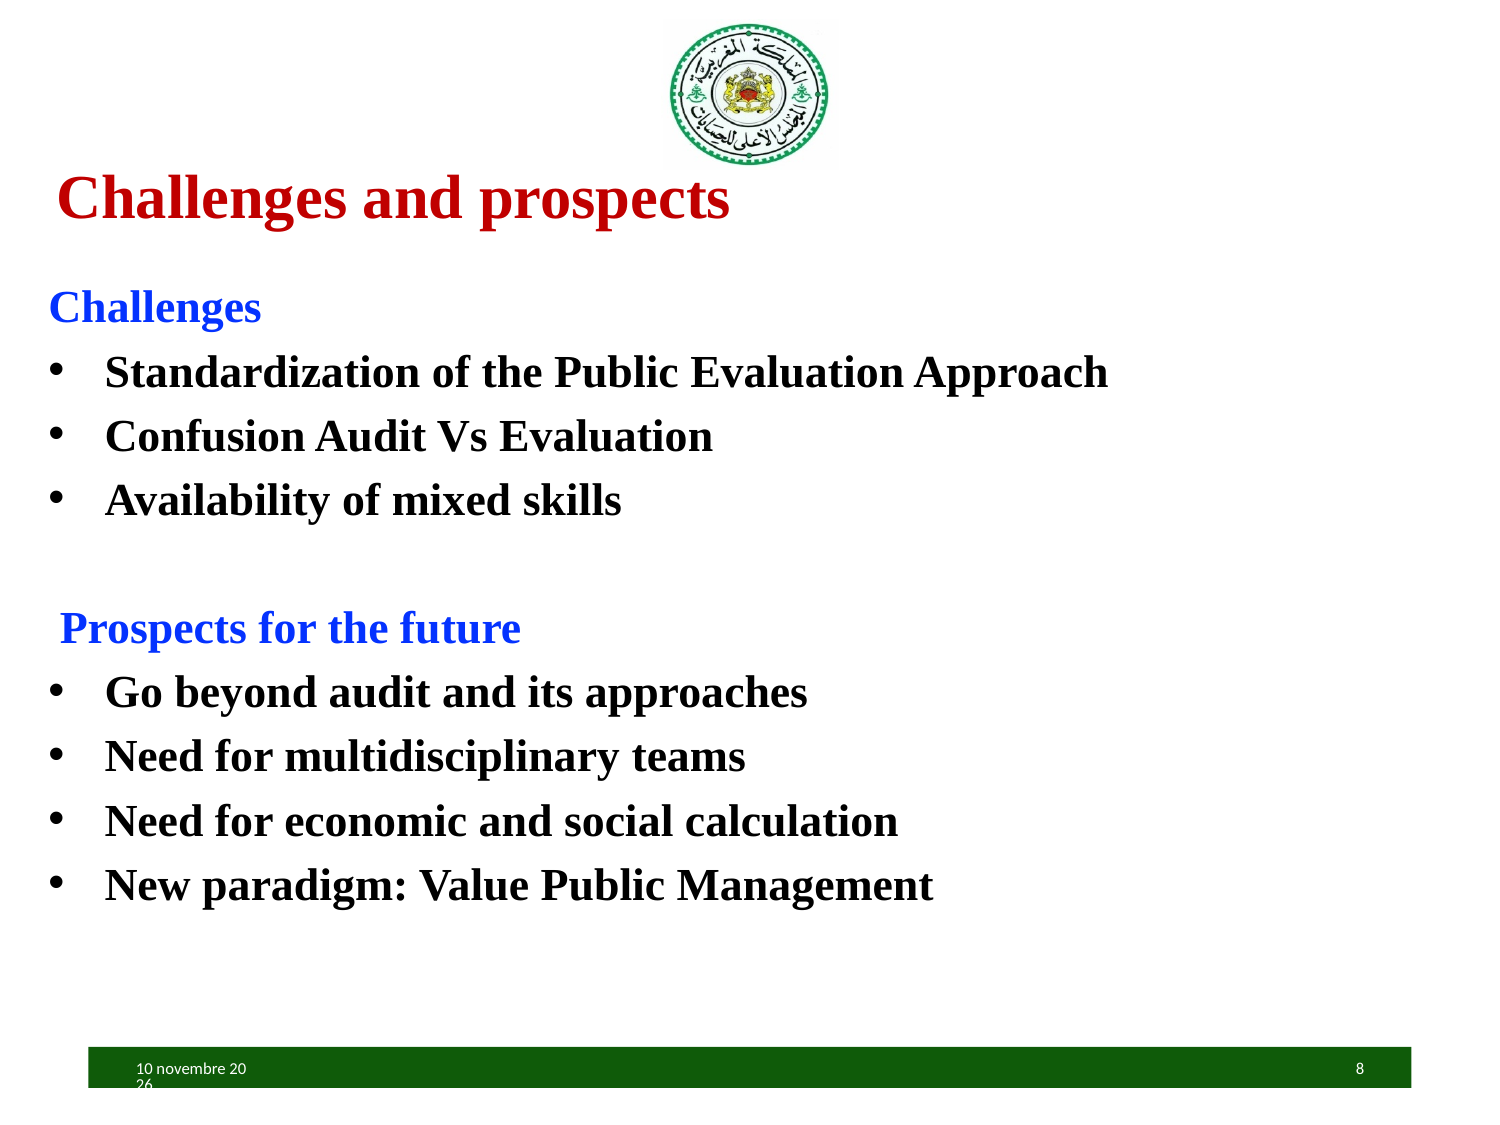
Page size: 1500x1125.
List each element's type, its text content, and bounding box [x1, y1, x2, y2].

slide_number 8 [1293, 1052, 1400, 1083]
picture [661, 19, 839, 149]
list Challenges Standardization of the Public Evaluation Approach Confusion Audit Vs Evaluation Availability of mixed skills Prospects for the future Go beyond audit and its approaches Need for multidisciplinary teams Need for economic and social calculation New paradigm: Value Public Management [27, 269, 1500, 1000]
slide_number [100, 1052, 254, 1083]
text_box Challenges and prospects [41, 149, 1168, 239]
